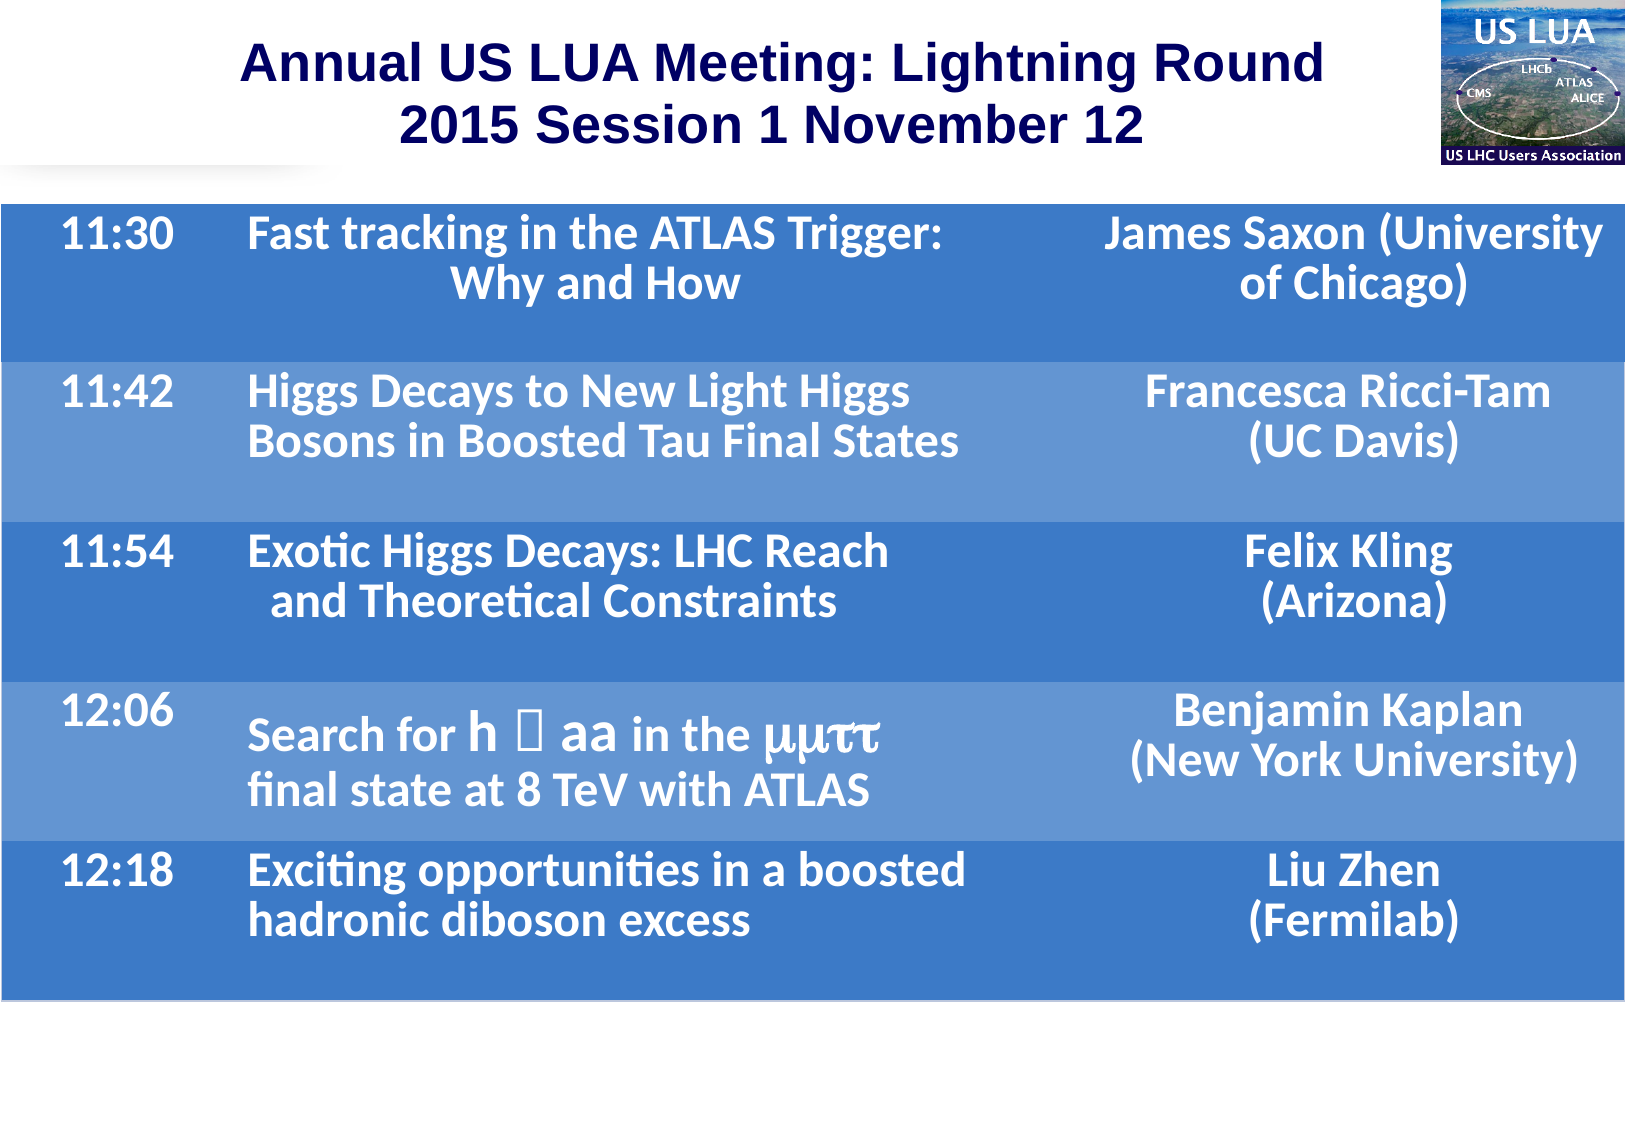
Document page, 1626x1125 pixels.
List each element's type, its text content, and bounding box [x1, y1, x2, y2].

table_cell 12:06 [2, 682, 232, 841]
table_cell 11:42 [2, 362, 232, 522]
table_cell Exotic Higgs Decays: LHC Reach and Theoretical Constraints [232, 522, 1084, 682]
table_cell Benjamin Kaplan (New York University) [1084, 682, 1624, 841]
table_cell 12:18 [2, 841, 232, 1000]
table_header James Saxon (University of Chicago) [1084, 204, 1625, 362]
table_header Fast tracking in the ATLAS Trigger: Why and How [232, 204, 1084, 362]
table_cell Francesca Ricci-Tam (UC Davis) [1084, 362, 1624, 522]
table_cell Liu Zhen (Fermilab) [1084, 841, 1624, 1000]
table_cell 11:54 [2, 522, 232, 682]
table_cell Exciting opportunities in a boosted hadronic diboson excess [232, 841, 1084, 1000]
table_cell Higgs Decays to New Light Higgs Bosons in Boosted Tau Final States [232, 362, 1084, 522]
text_box Annual US LUA Meeting: Lightning Round 2015 Session 1 November 12 [150, 24, 1395, 164]
picture [1441, 0, 1625, 165]
table_cell Felix Kling (Arizona) [1084, 522, 1624, 682]
table_header 11:30 [1, 204, 232, 362]
table_cell Search for h  aa in the mmtt final state at 8 TeV with ATLAS [232, 682, 1084, 841]
